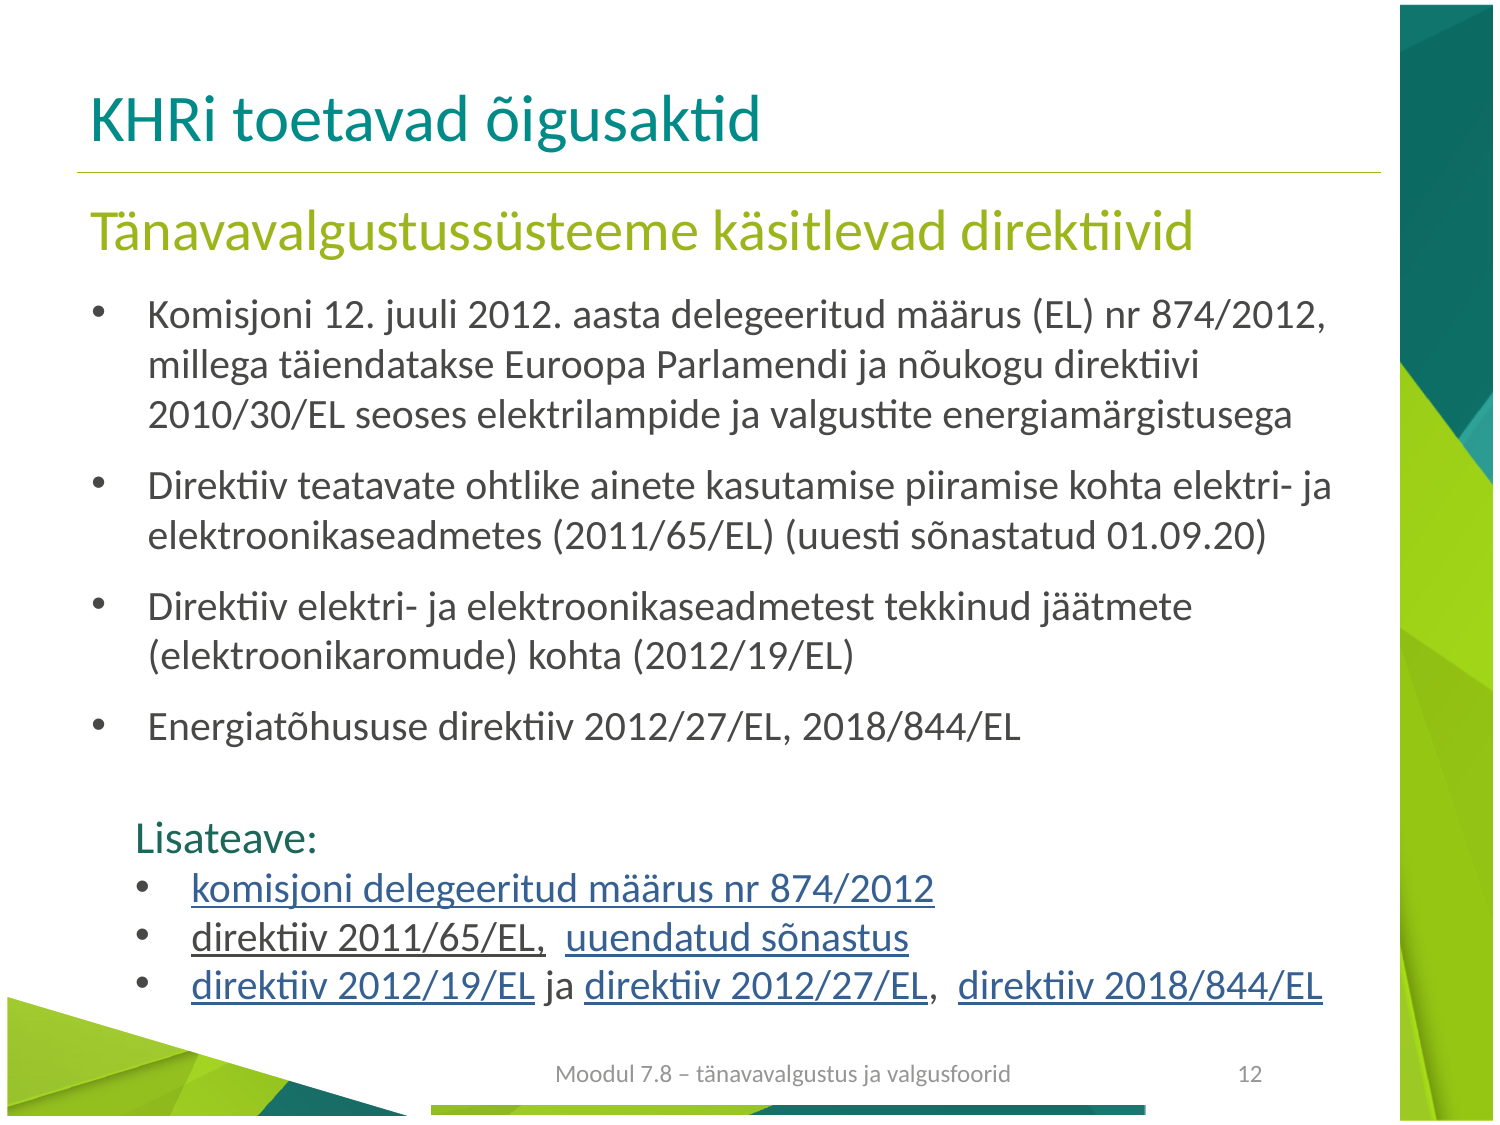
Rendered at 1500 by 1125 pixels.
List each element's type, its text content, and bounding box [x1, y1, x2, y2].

slide_number 12 [1140, 1042, 1425, 1103]
footer Moodul 7.8 – tänavavalgustus ja valgusfoorid [427, 1042, 1140, 1103]
list Komisjoni 12. juuli 2012. aasta delegeeritud määrus (EL) nr 874/2012, millega täiendatakse Euroopa Parlamendi ja nõukogu direktiivi 2010/30/EL seoses elektrilampide ja valgustite energiamärgistusega Direktiiv teatavate ohtlike ainete kasutamise piiramise kohta elektri- ja elektroonikaseadmetes (2011/65/EL) (uuesti sõnastatud 01.09.20) Direktiiv elektri- ja elektroonikaseadmetest tekkinud jäätmete (elektroonikaromude) kohta (2012/19/EL) Energiatõhususe direktiiv 2012/27/EL, 2018/844/EL [76, 279, 1349, 840]
list Tänavavalgustussüsteeme käsitlevad direktiivid [75, 184, 1386, 279]
picture [8, 998, 404, 1116]
picture [1400, 6, 1493, 1120]
picture [431, 1105, 1146, 1115]
text_box Lisateave: komisjoni delegeeritud määrus nr 874/2012 direktiiv 2011/65/EL, uuendatud sõnastus direktiiv 2012/19/EL ja direktiiv 2012/27/EL, direktiiv 2018/844/EL [120, 811, 1351, 1063]
title KHRi toetavad õigusaktid [75, 45, 1388, 185]
